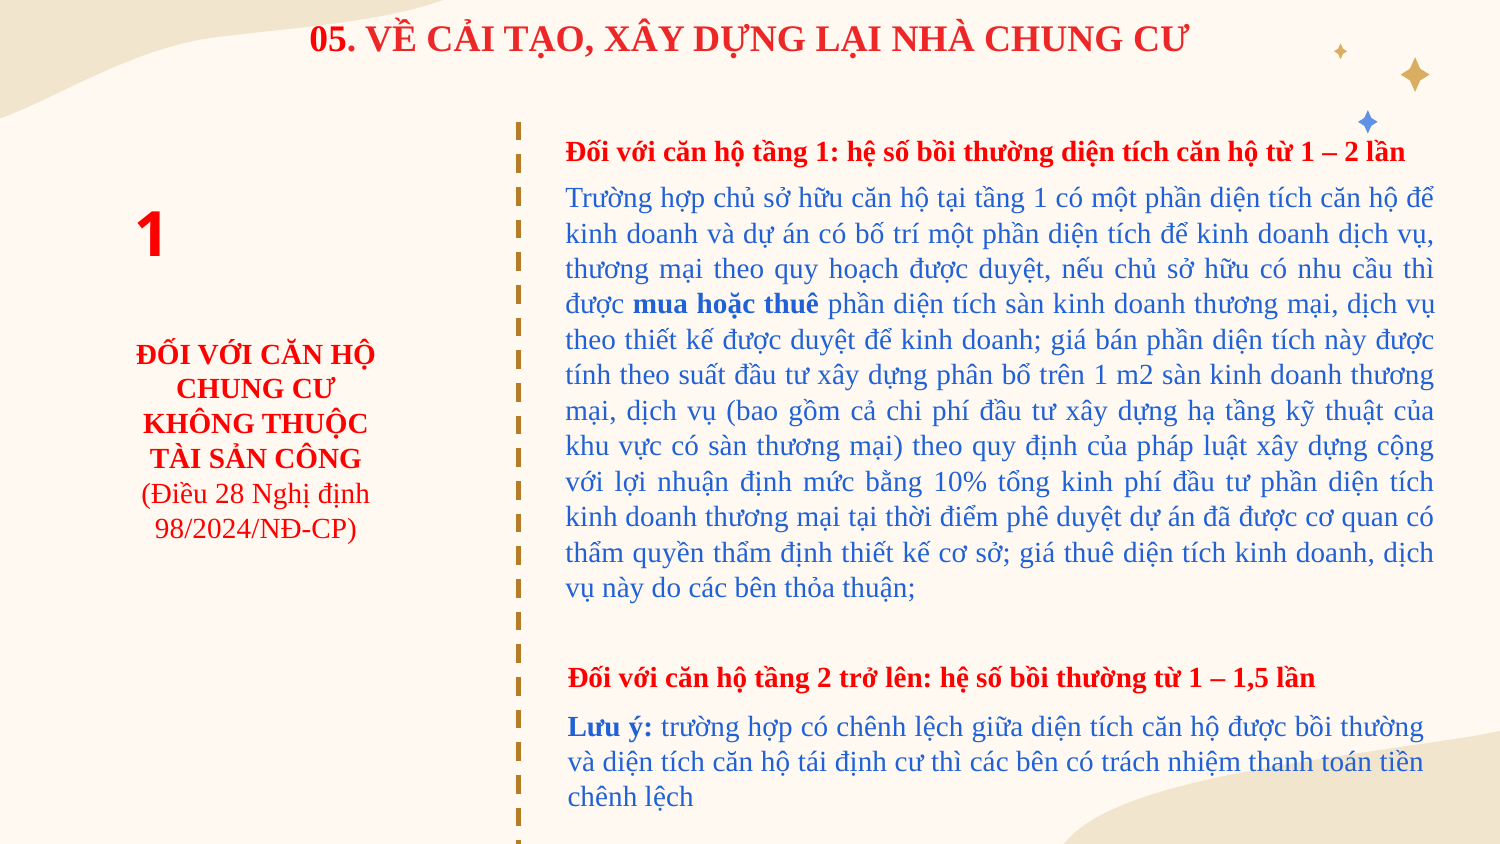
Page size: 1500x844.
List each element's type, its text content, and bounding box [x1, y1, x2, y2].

text_box Đối với căn hộ tầng 2 trở lên: hệ số bồi thường từ 1 – 1,5 lần [552, 650, 1500, 701]
text_box Đối với căn hộ tầng 1: hệ số bồi thường diện tích căn hộ từ 1 – 2 lần [550, 124, 1500, 175]
title ĐỐI VỚI CĂN HỘ CHUNG CƯ KHÔNG THUỘC TÀI SẢN CÔNG (Điều 28 Nghị định 98/2024/NĐ-CP) [108, 484, 404, 560]
text_box Trường hợp chủ sở hữu căn hộ tại tầng 1 có một phần diện tích căn hộ để kinh doanh và dự án có bố trí một phần diện tích để kinh doanh dịch vụ, thương mại theo quy hoạch được duyệt, nếu chủ sở hữu có nhu cầu thì được mua hoặc thuê phần diện tích sàn kinh doanh thương mại, dịch vụ theo thiết kế được duyệt để kinh doanh; giá bán phần diện tích này được tính theo suất đầu tư xây dựng phân bổ trên 1 m2 sàn kinh doanh thương mại, dịch vụ (bao gồm cả chi phí đầu tư xây dựng hạ tầng kỹ thuật của khu vực có sàn thương mại) theo quy định của pháp luật xây dựng cộng với lợi nhuận định mức bằng 10% tổng kinh phí đầu tư phần diện tích kinh doanh thương mại tại thời điểm phê duyệt dự án đã được cơ quan có thẩm quyền thẩm định thiết kế cơ sở; giá thuê diện tích kinh doanh, dịch vụ này do các bên thỏa thuận; [550, 170, 1451, 611]
text_box 05. VỀ CẢI TẠO, XÂY DỰNG LẠI NHÀ CHUNG CƯ [0, 1, 1500, 75]
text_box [1333, 43, 1430, 134]
text_box Lưu ý: trường hợp có chênh lệch giữa diện tích căn hộ được bồi thường và diện tích căn hộ tái định cư thì các bên có trách nhiệm thanh toán tiền chênh lệch [552, 699, 1440, 820]
title 1 [118, 209, 394, 284]
